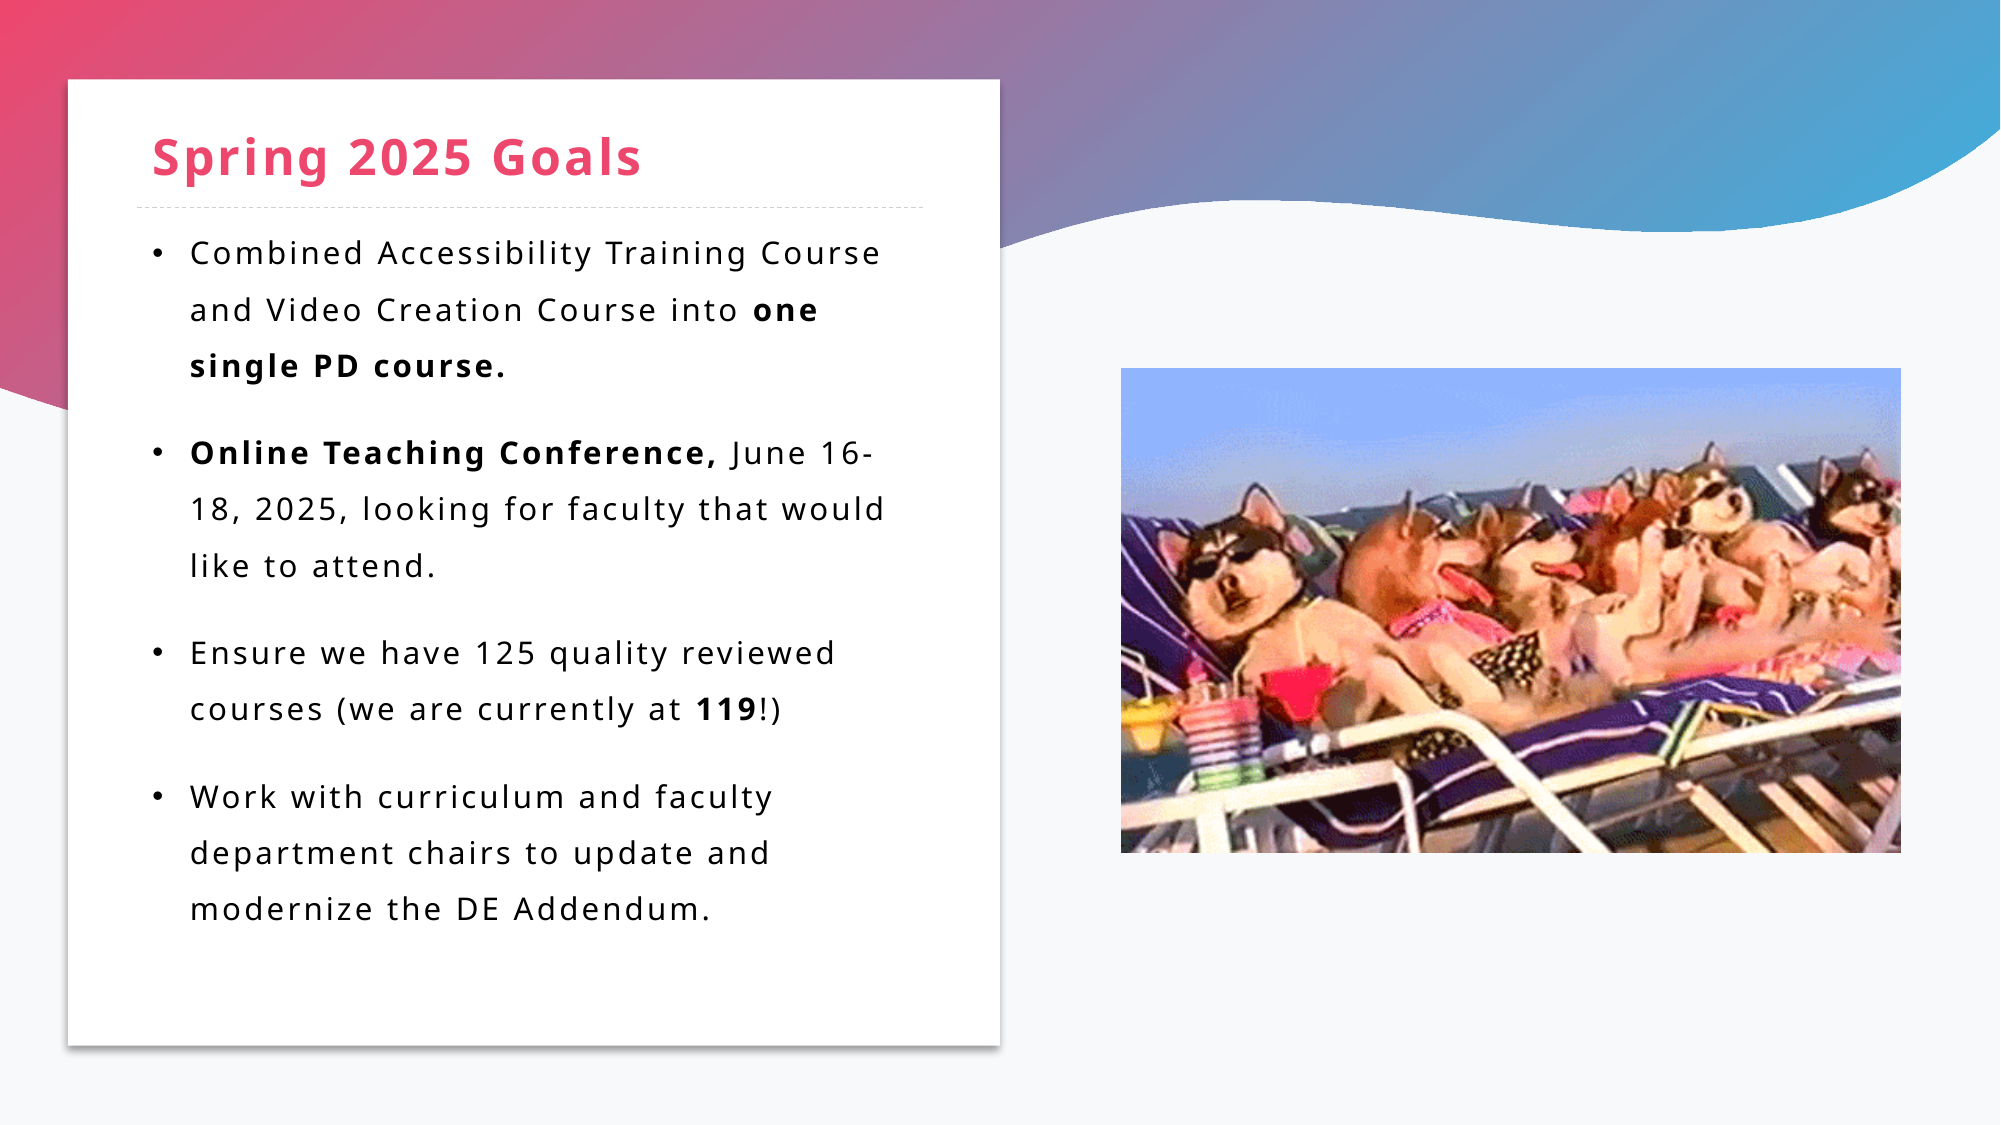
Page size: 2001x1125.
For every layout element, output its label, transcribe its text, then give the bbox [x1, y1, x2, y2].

list Combined Accessibility Training Course and Video Creation Course into one single PD course. Online Teaching Conference, June 16-18, 2025, looking for faculty that would like to attend. Ensure we have 125 quality reviewed courses (we are currently at 119!) Work with curriculum and faculty department chairs to update and modernize the DE Addendum. [137, 207, 924, 1014]
title Spring 2025 Goals [137, 111, 924, 207]
picture [1121, 368, 1901, 854]
